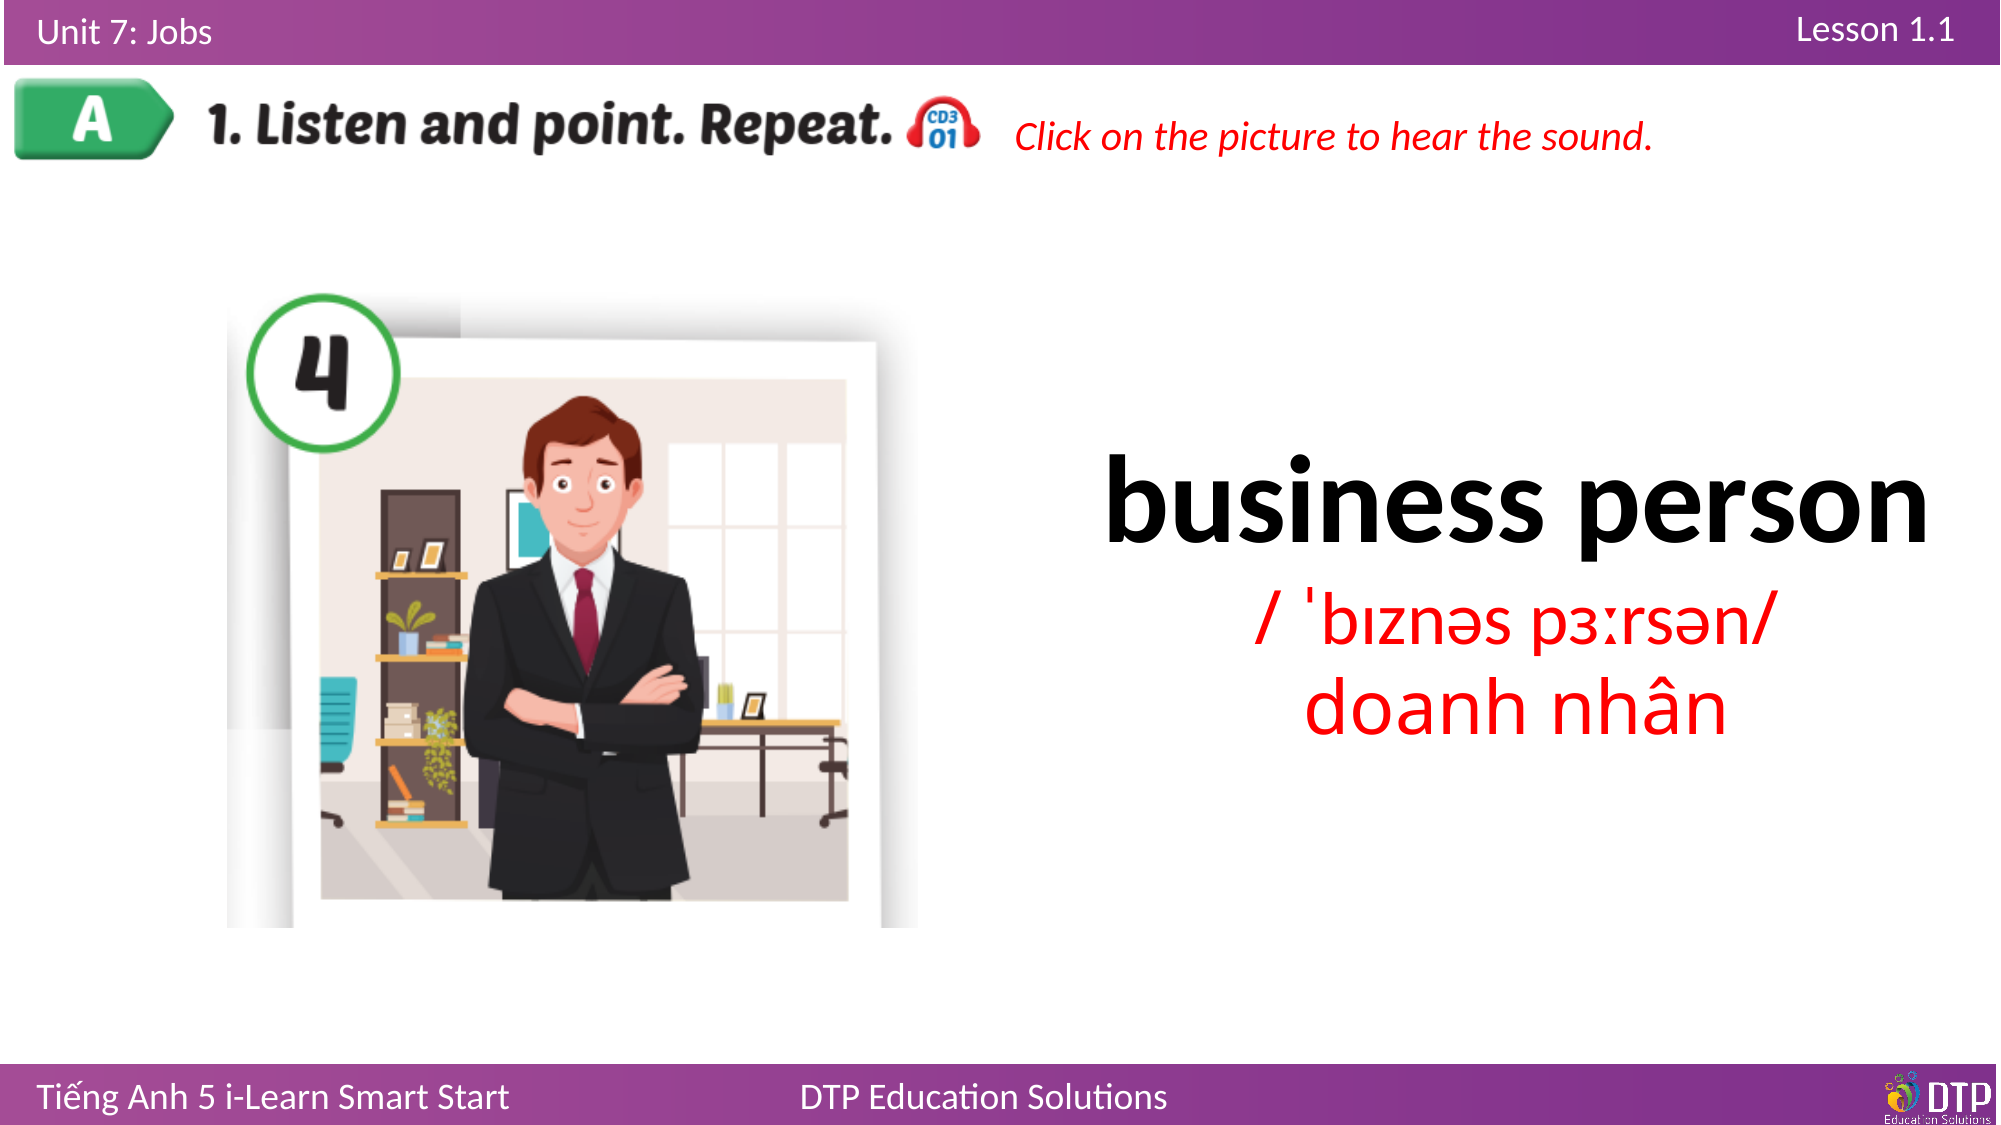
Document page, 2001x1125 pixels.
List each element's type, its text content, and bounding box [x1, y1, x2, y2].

picture [6, 69, 981, 168]
picture [0, 1064, 1996, 1125]
text_box business person [1087, 409, 1947, 575]
text_box Click on the picture to hear the sound. [999, 101, 1677, 167]
picture [226, 288, 918, 928]
text_box / ˈbɪznəs pɜːrsən/ doanh nhân [1200, 575, 1834, 758]
picture [4, 0, 2000, 65]
